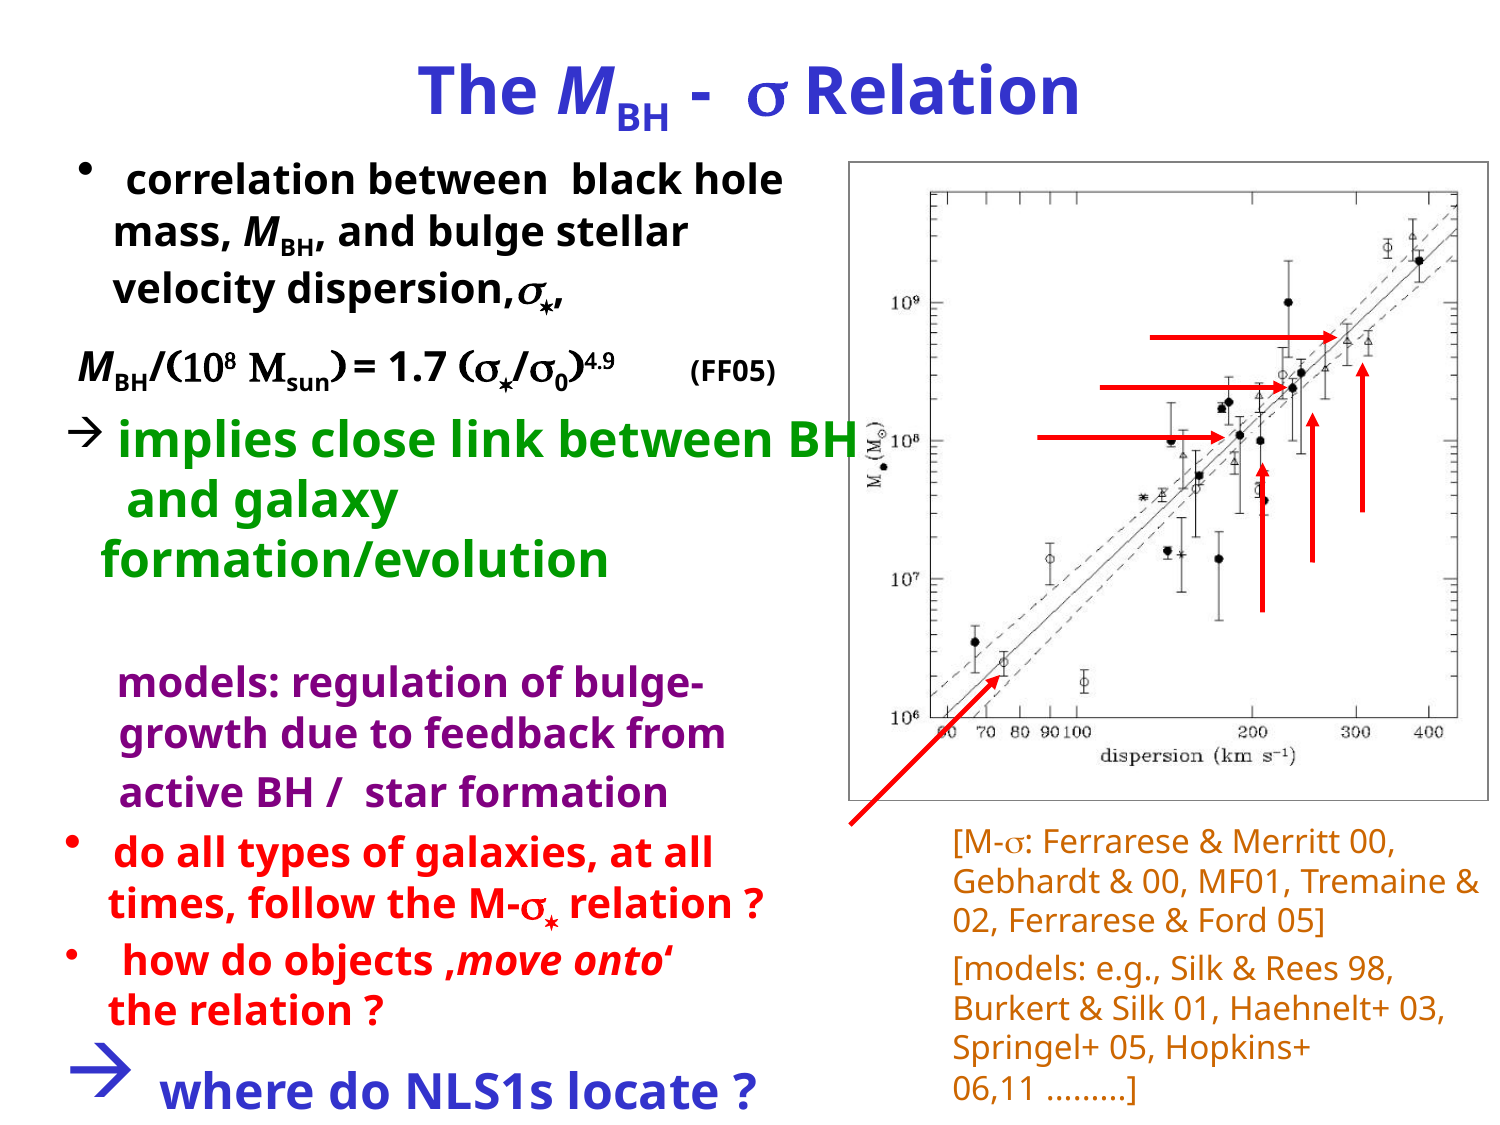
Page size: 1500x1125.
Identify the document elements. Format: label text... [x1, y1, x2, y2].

picture [849, 162, 1488, 801]
text_box The MBH - s Relation [24, 24, 1475, 163]
text_box [models: e.g., Silk & Rees 98, Burkert & Silk 01, Haehnelt+ 03, Springel+ 05, Hopkins+ 06,11 .........] [937, 939, 1475, 1114]
text_box correlation between black hole mass, MBH, and bulge stellar velocity dispersion,s*, MBH/(108 Msun) = 1.7 (s*/s0)4.9 (FF05) [62, 137, 838, 404]
text_box [M-s: Ferrarese & Merritt 00, Gebhardt & 00, MF01, Tremaine & 02, Ferrarese & Ford 05] [937, 812, 1500, 947]
text_box implies close link between BH and galaxy formation/evolution models: regulation of bulge- growth due to feedback from active BH / star formation do all types of galaxies, at all times, follow the M-s* relation ? how do objects ‚move onto‘ the relation ? where do NLS1s locate ? [49, 399, 888, 1125]
